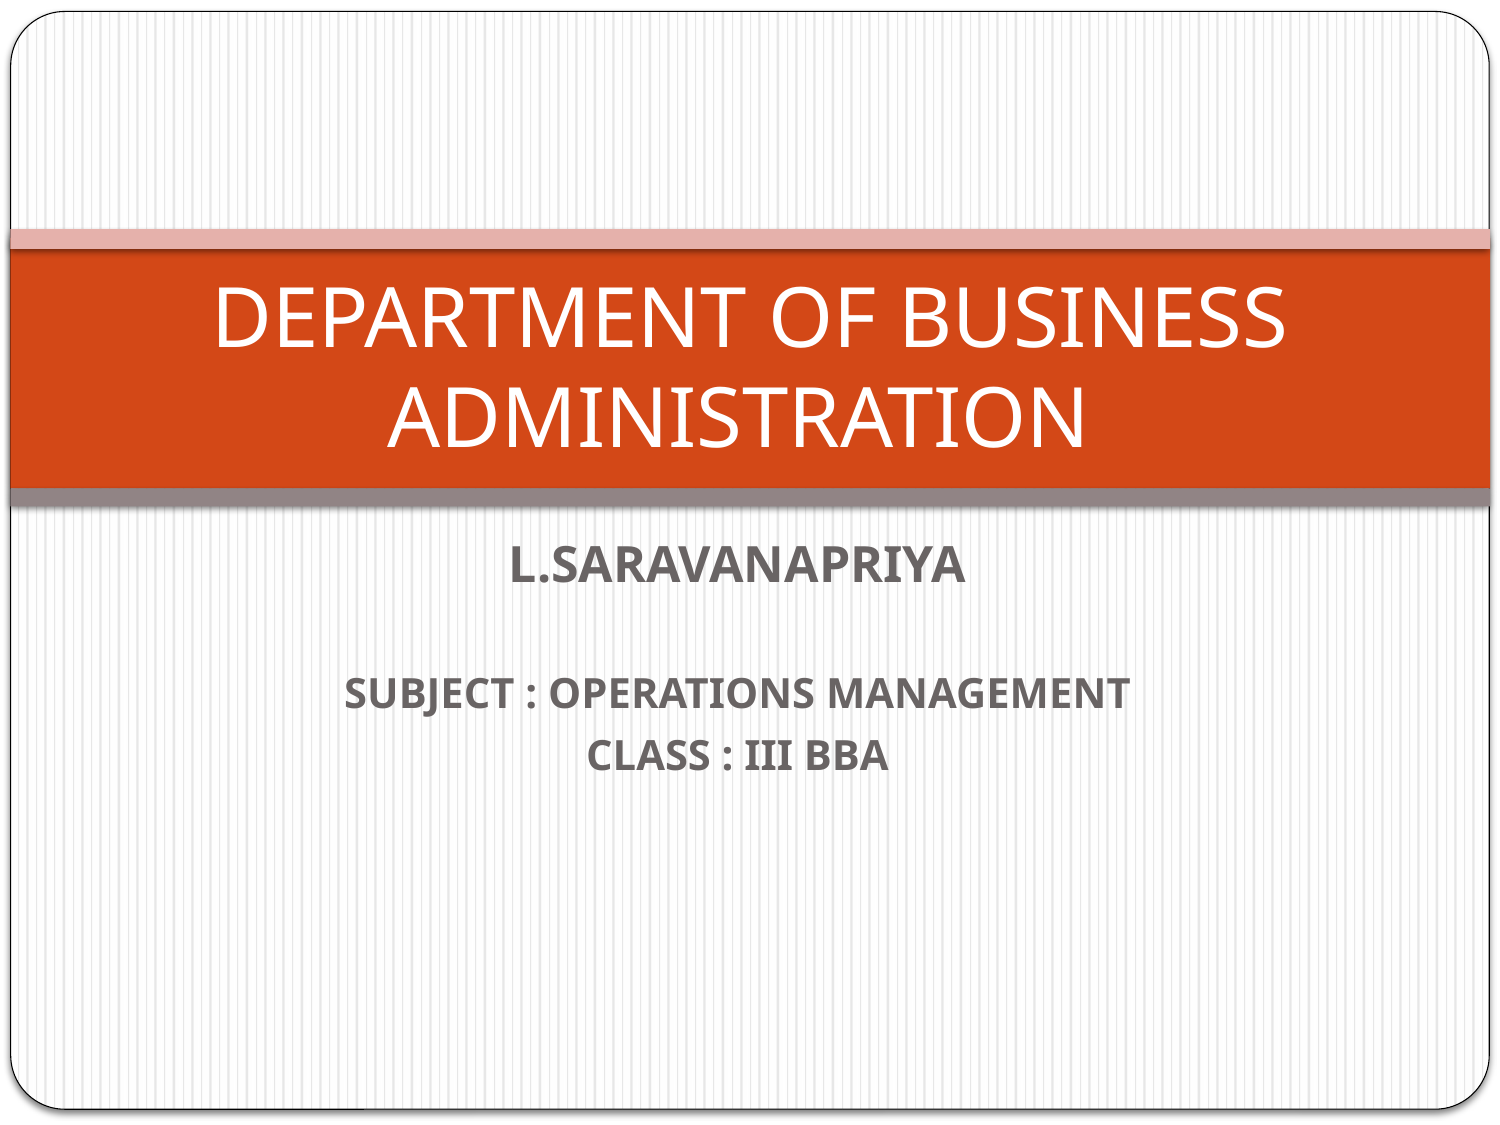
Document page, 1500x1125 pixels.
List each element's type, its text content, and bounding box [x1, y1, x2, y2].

subtitle L.SARAVANAPRIYA SUBJECT : OPERATIONS MANAGEMENT CLASS : III BBA [212, 525, 1263, 788]
title DEPARTMENT OF BUSINESS ADMINISTRATION [75, 247, 1425, 489]
